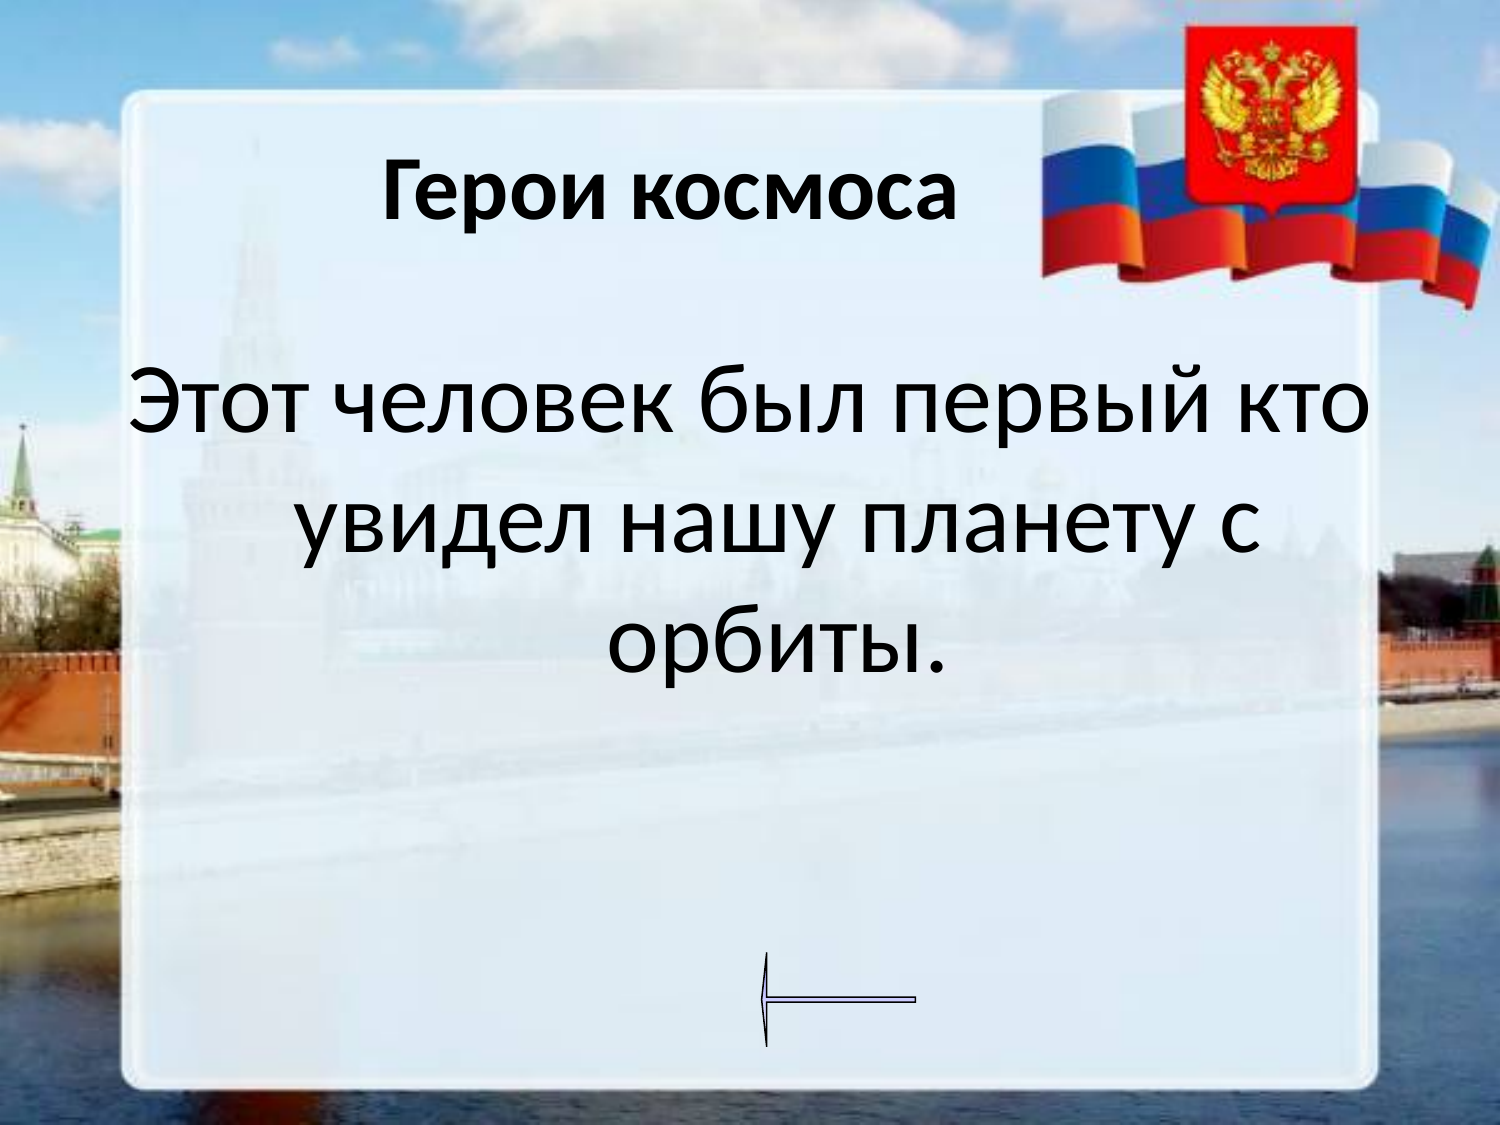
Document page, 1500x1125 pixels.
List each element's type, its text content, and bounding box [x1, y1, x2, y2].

picture [0, 0, 1500, 1125]
text_box Этот человек был первый кто увидел нашу планету с орбиты. [74, 324, 1425, 963]
text_box Герои космоса [0, 70, 1347, 296]
text_box [761, 952, 916, 1047]
